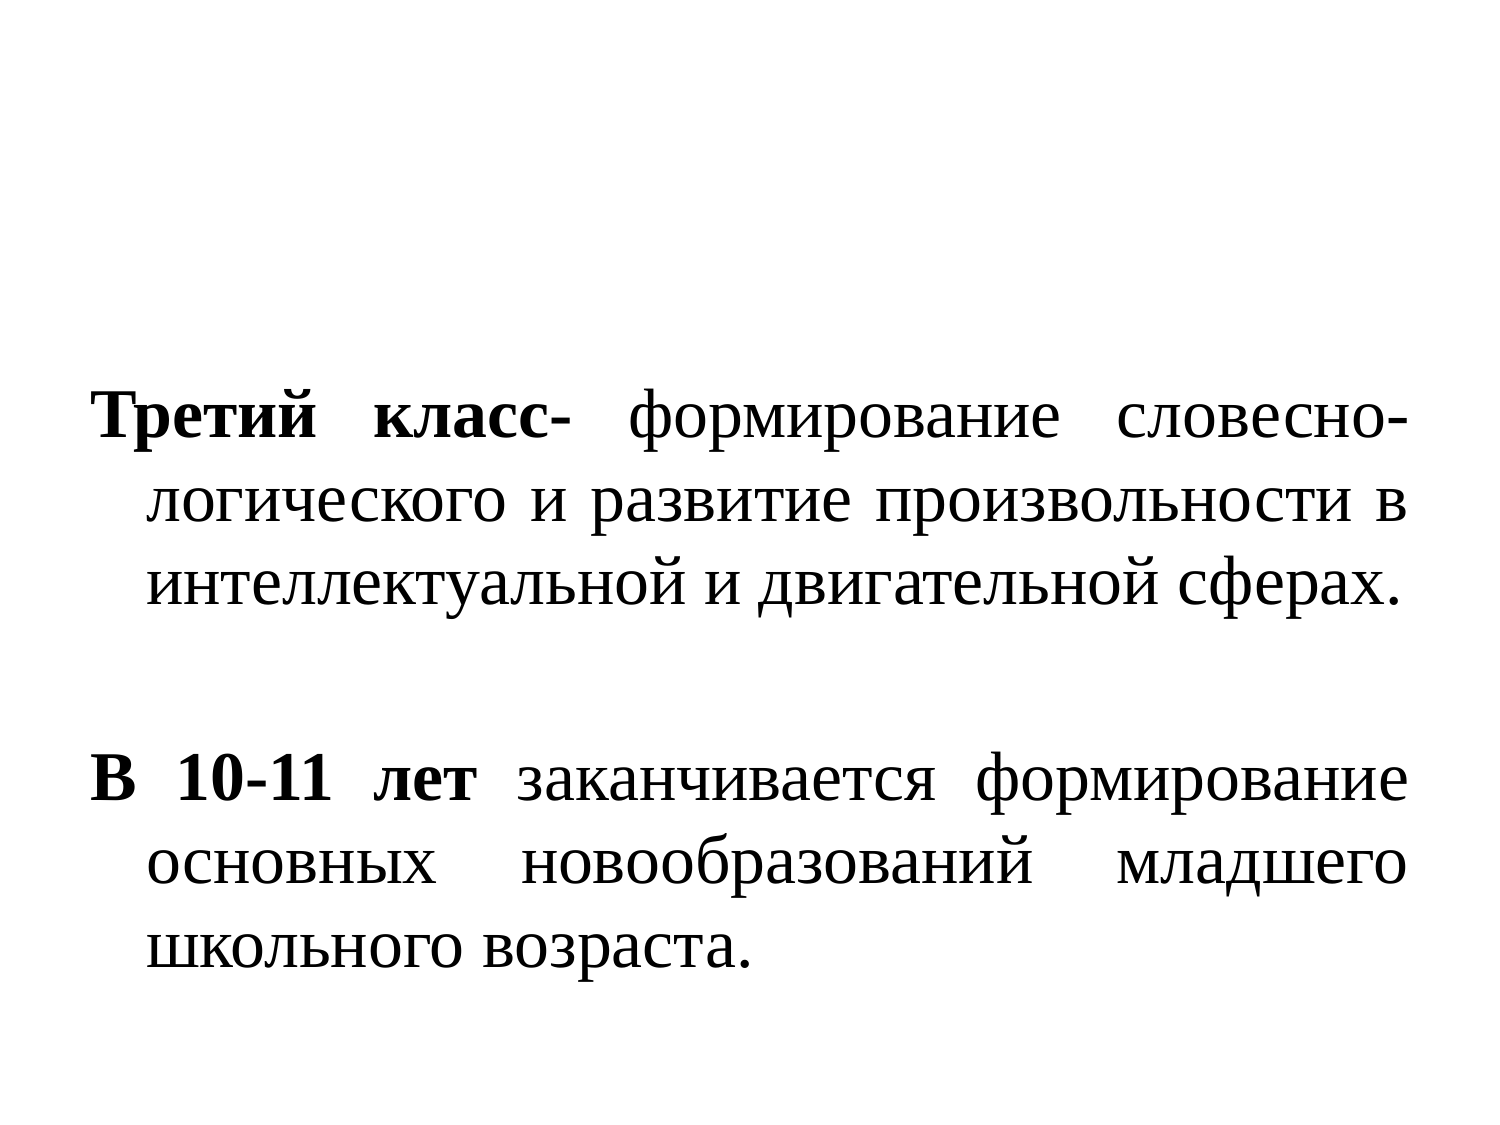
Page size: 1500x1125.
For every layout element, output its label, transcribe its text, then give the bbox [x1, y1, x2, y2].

list Третий класс- формирование словесно-логического и развитие произвольности в интеллектуальной и двигательной сферах. В 10-11 лет заканчивается формирование основных новообразований младшего школьного возраста. [75, 262, 1425, 1005]
